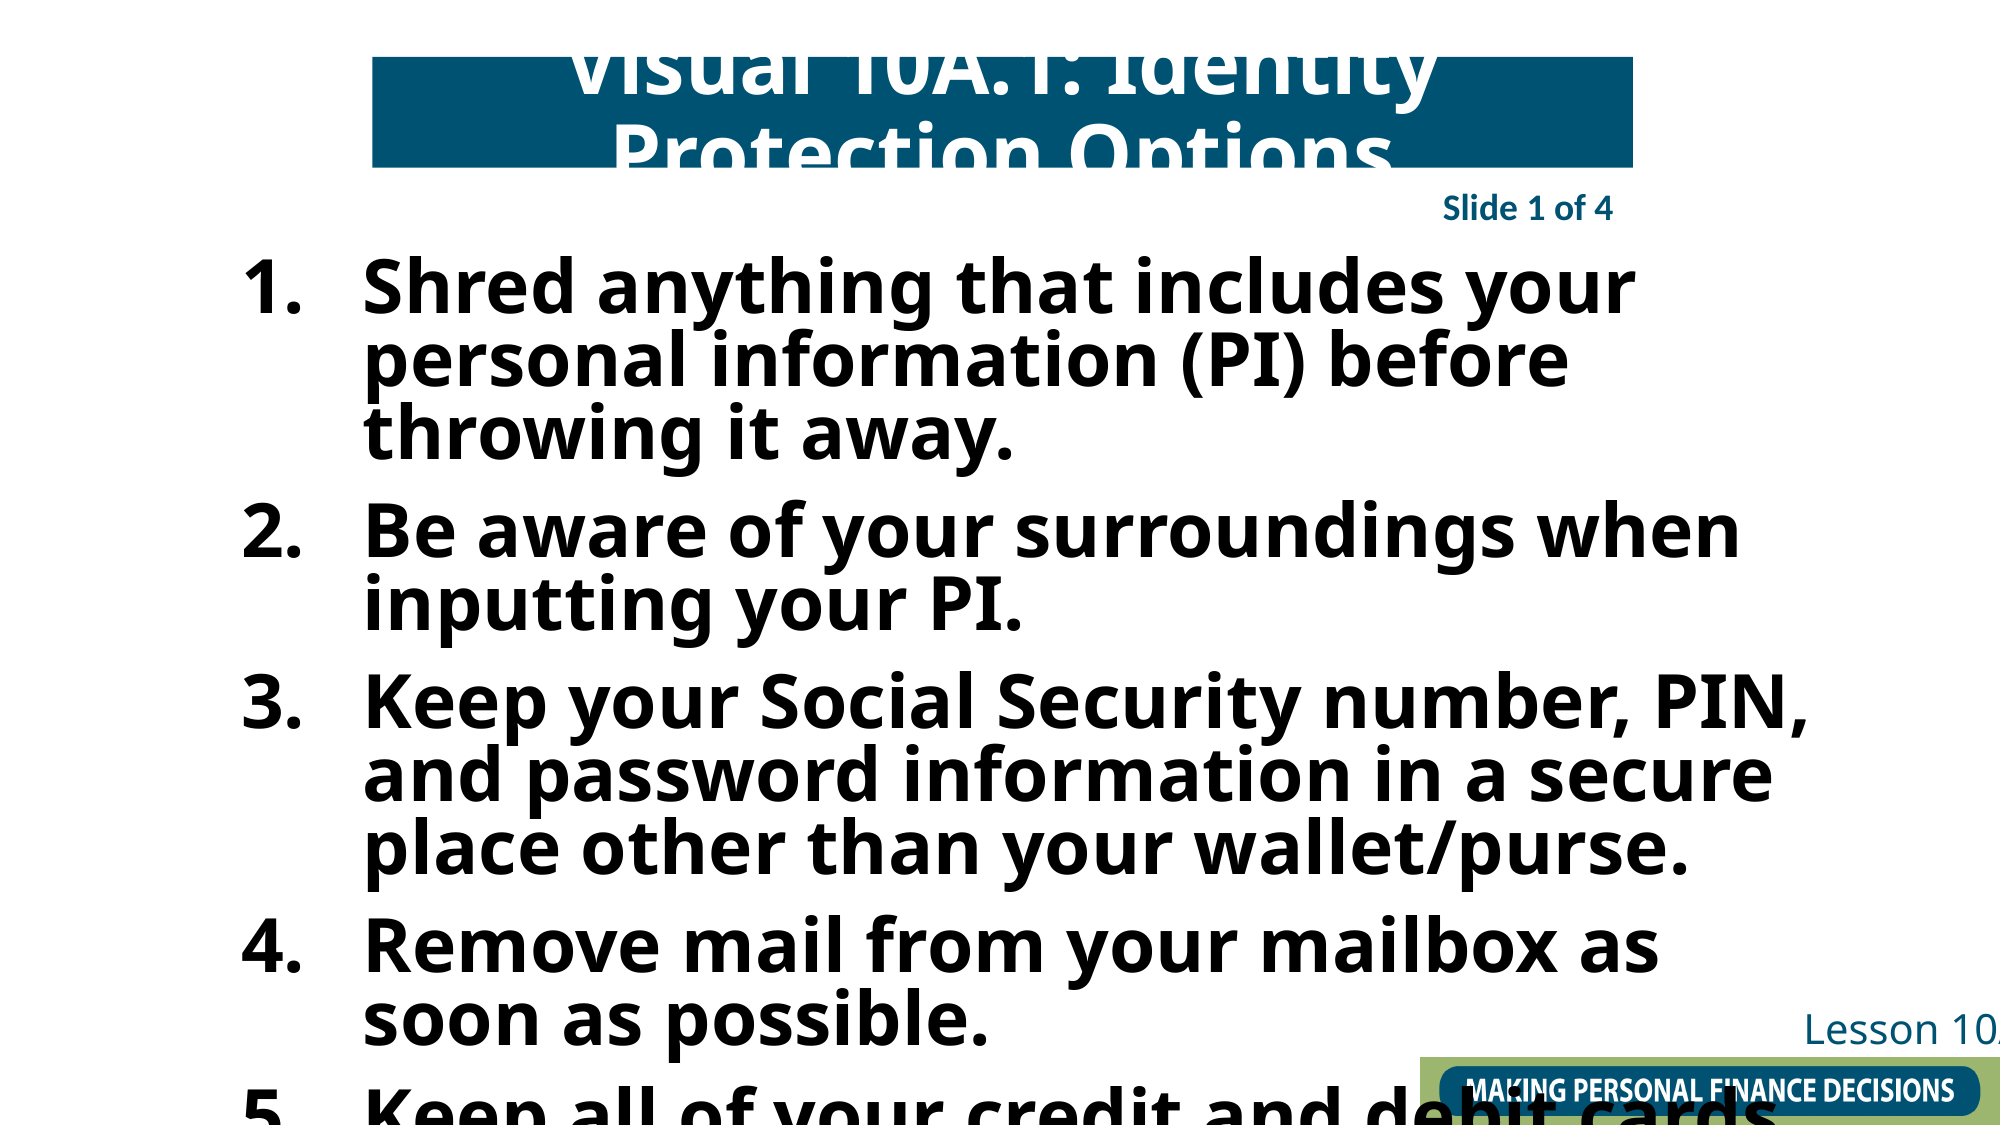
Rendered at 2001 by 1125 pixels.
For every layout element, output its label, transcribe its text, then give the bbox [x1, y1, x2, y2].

text_box Visual 10A.1: Identity Protection Options [372, 56, 1633, 168]
picture [1420, 1057, 2000, 1125]
text_box Slide 1 of 4 [1428, 175, 1629, 236]
text_box Shred anything that includes your personal information (PI) before throwing it away. Be aware of your surroundings when inputting your PI. Keep your Social Security number, PIN, and password information in a secure place other than your wallet/purse. Remove mail from your mailbox as soon as possible. Keep all of your credit and debit cards secure, and do not swipe them in unfamiliar or questionable devices. [226, 248, 1828, 1125]
text_box Lesson 10A [1788, 995, 2000, 1057]
